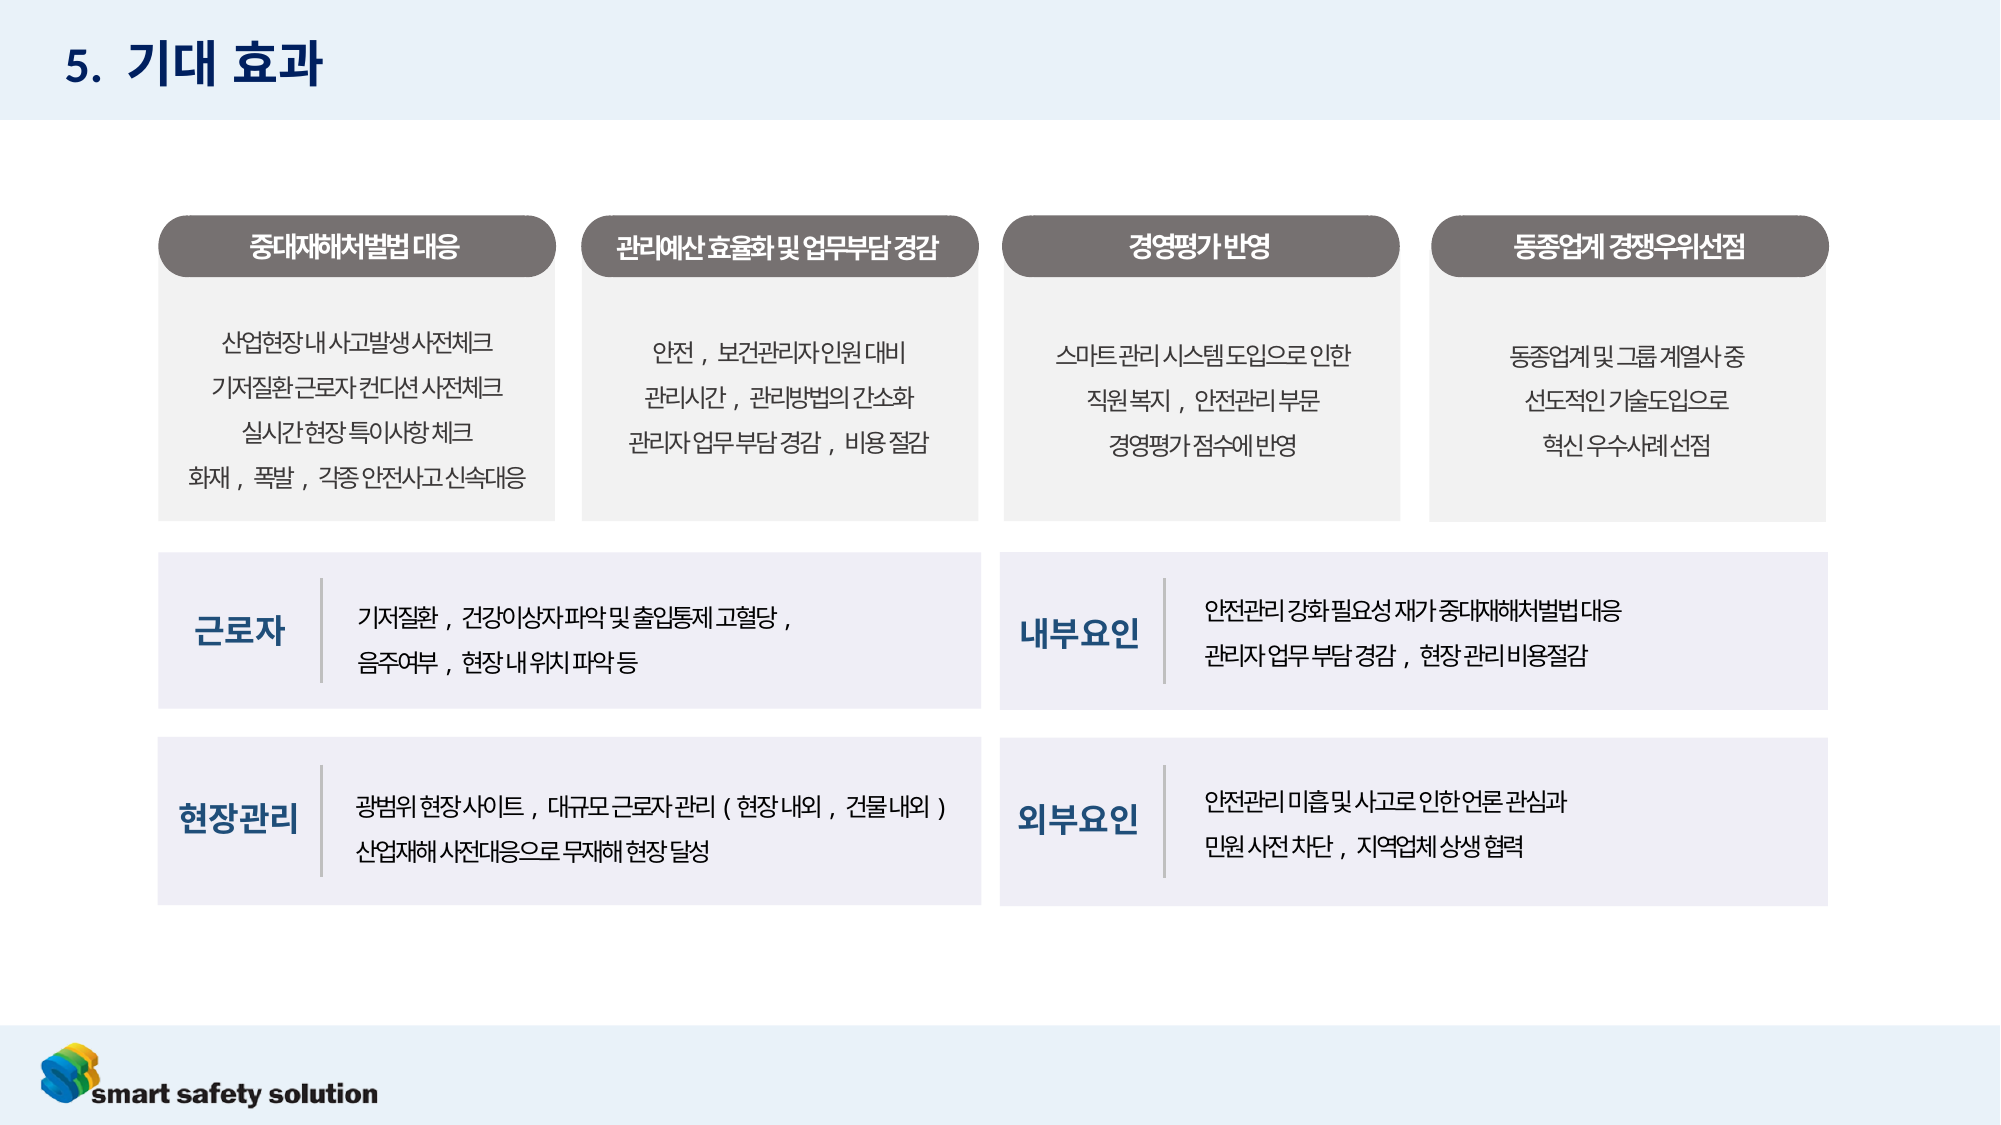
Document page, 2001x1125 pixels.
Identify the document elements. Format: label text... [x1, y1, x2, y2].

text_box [990, 215, 1413, 522]
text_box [157, 736, 982, 906]
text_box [1413, 215, 1842, 522]
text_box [541, 215, 990, 522]
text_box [158, 552, 982, 709]
text_box 5. 기대 효과 [49, 16, 1274, 101]
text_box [999, 552, 1828, 710]
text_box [999, 737, 1828, 907]
picture [0, 1007, 415, 1125]
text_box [144, 215, 541, 522]
